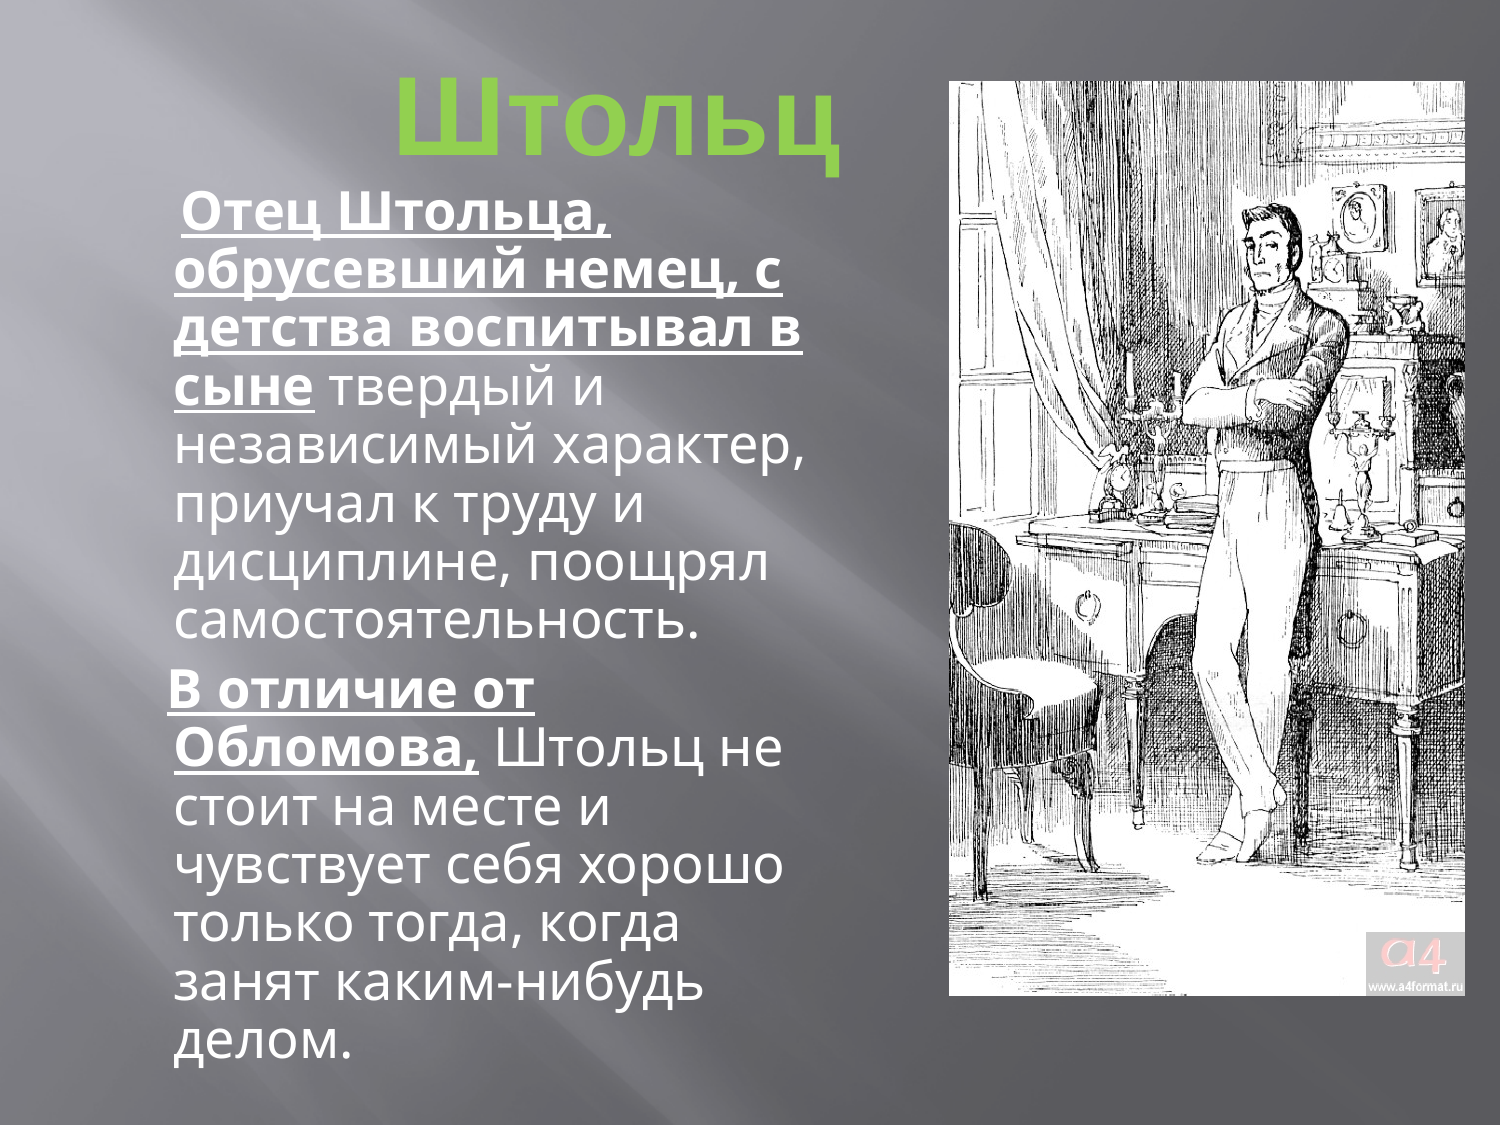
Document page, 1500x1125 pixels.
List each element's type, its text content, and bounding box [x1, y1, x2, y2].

picture [948, 81, 1466, 997]
text_box Штольц [377, 35, 856, 185]
list Отец Штольца, обрусевший немец, с детства воспитывал в сыне твердый и независимый характер, приучал к труду и дисциплине, поощрял самостоятельность. В отличие от Обломова, Штольц не стоит на месте и чувствует себя хорошо только тогда, когда занят каким-нибудь делом. [74, 175, 856, 1079]
